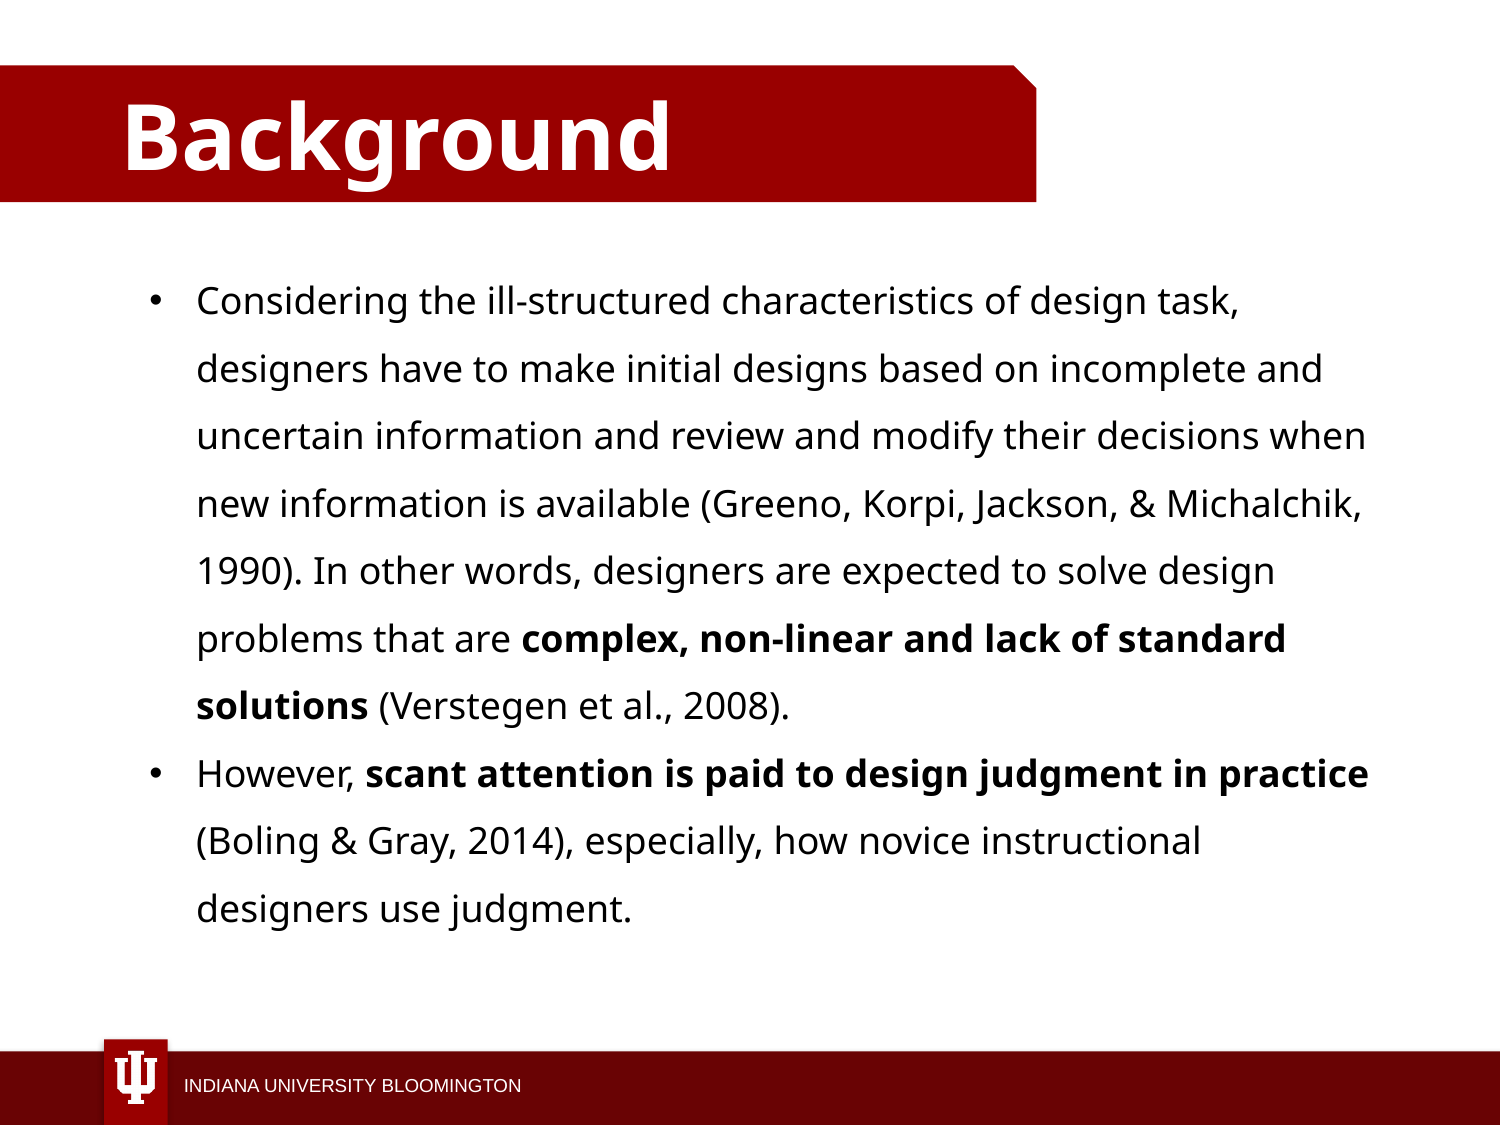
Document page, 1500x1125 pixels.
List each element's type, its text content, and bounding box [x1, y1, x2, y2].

list Considering the ill-structured characteristics of design task, designers have to make initial designs based on incomplete and uncertain information and review and modify their decisions when new information is available (Greeno, Korpi, Jackson, & Michalchik, 1990). In other words, designers are expected to solve design problems that are complex, non-linear and lack of standard solutions (Verstegen et al., 2008). However, scant attention is paid to design judgment in practice (Boling & Gray, 2014), especially, how novice instructional designers use judgment. [59, 202, 1400, 833]
text_box [0, 65, 1037, 203]
text_box Background [105, 81, 1037, 187]
